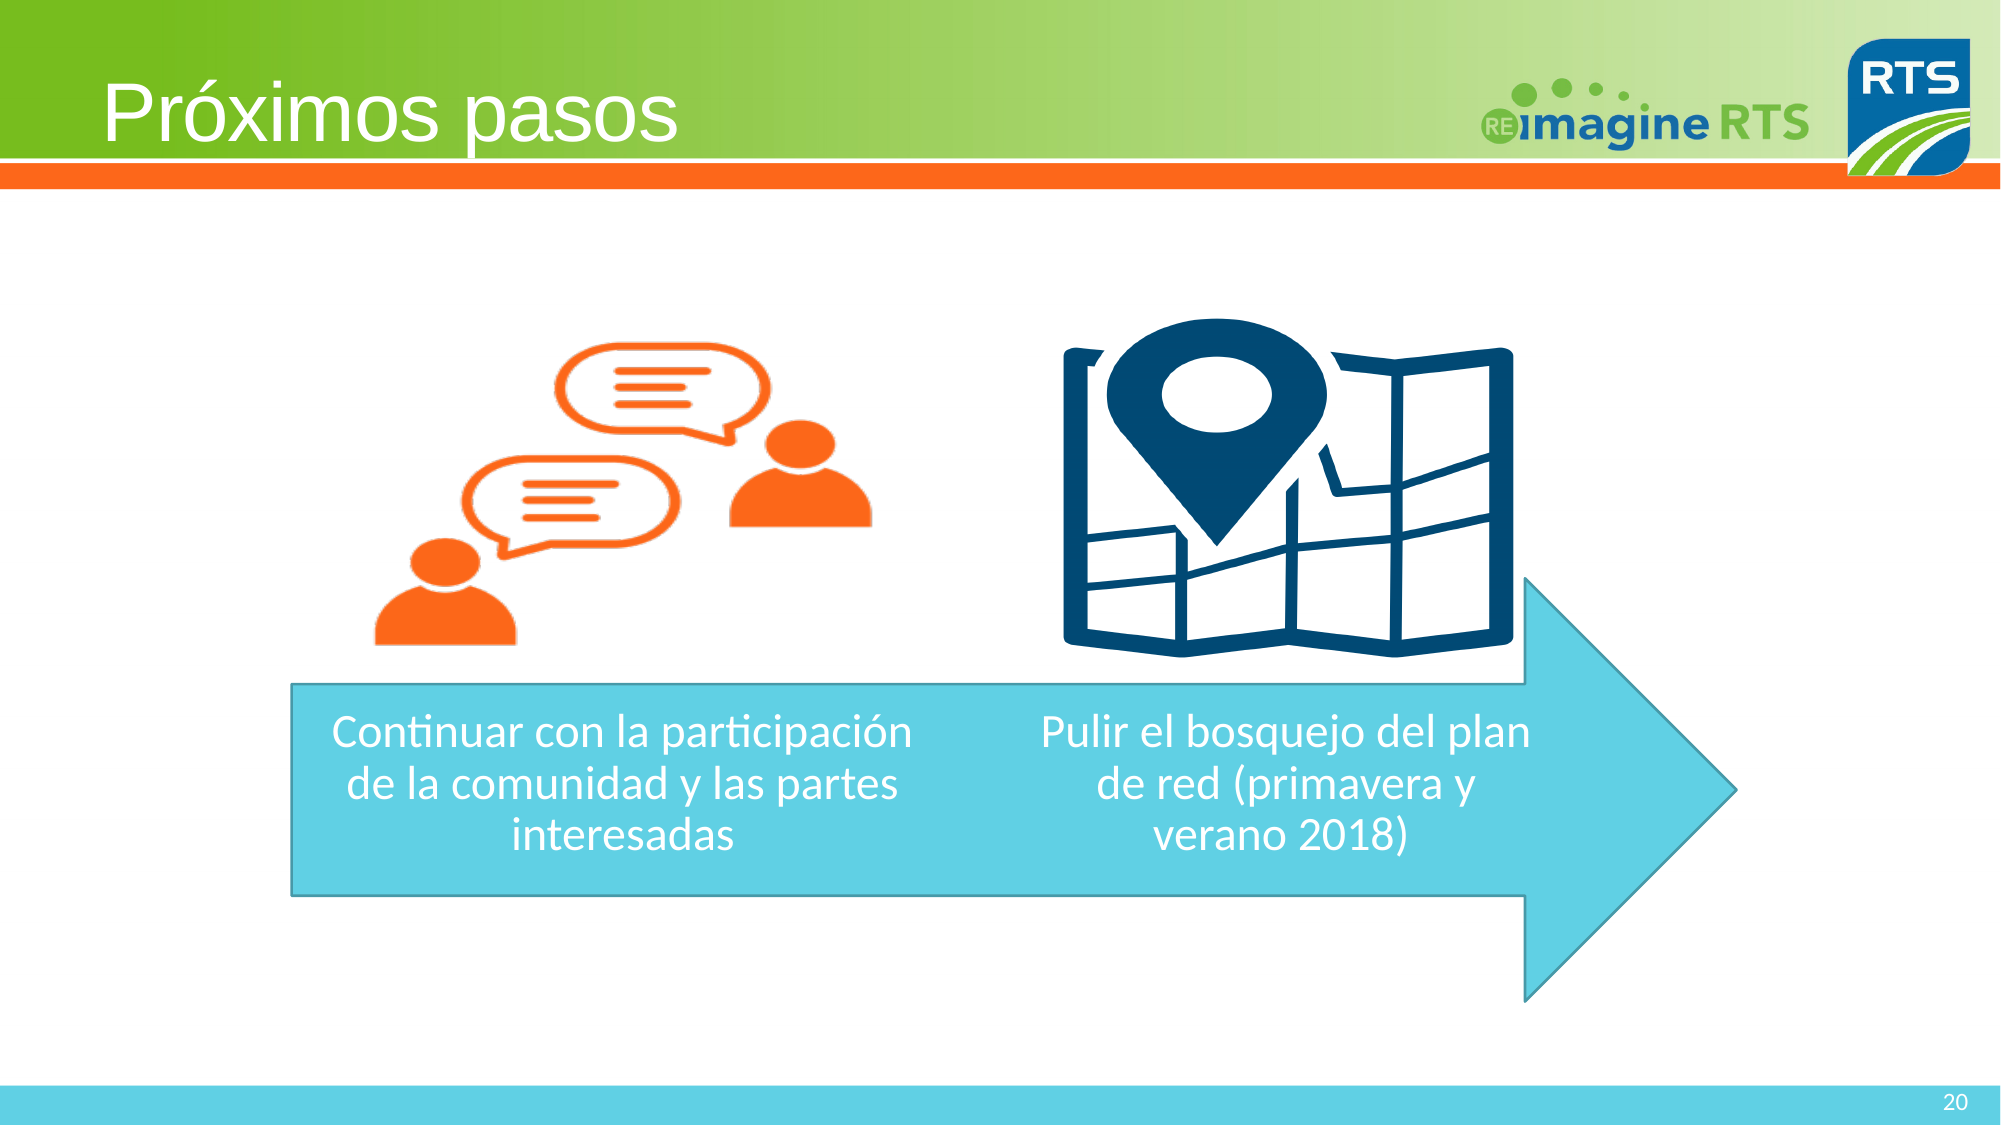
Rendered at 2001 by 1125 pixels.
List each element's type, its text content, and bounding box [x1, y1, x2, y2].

slide_number 19 [1768, 1070, 1984, 1125]
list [250, 297, 1604, 886]
title Próximos pasos [86, 0, 1737, 166]
text_box [290, 662, 1738, 1003]
picture [0, 0, 2001, 1125]
